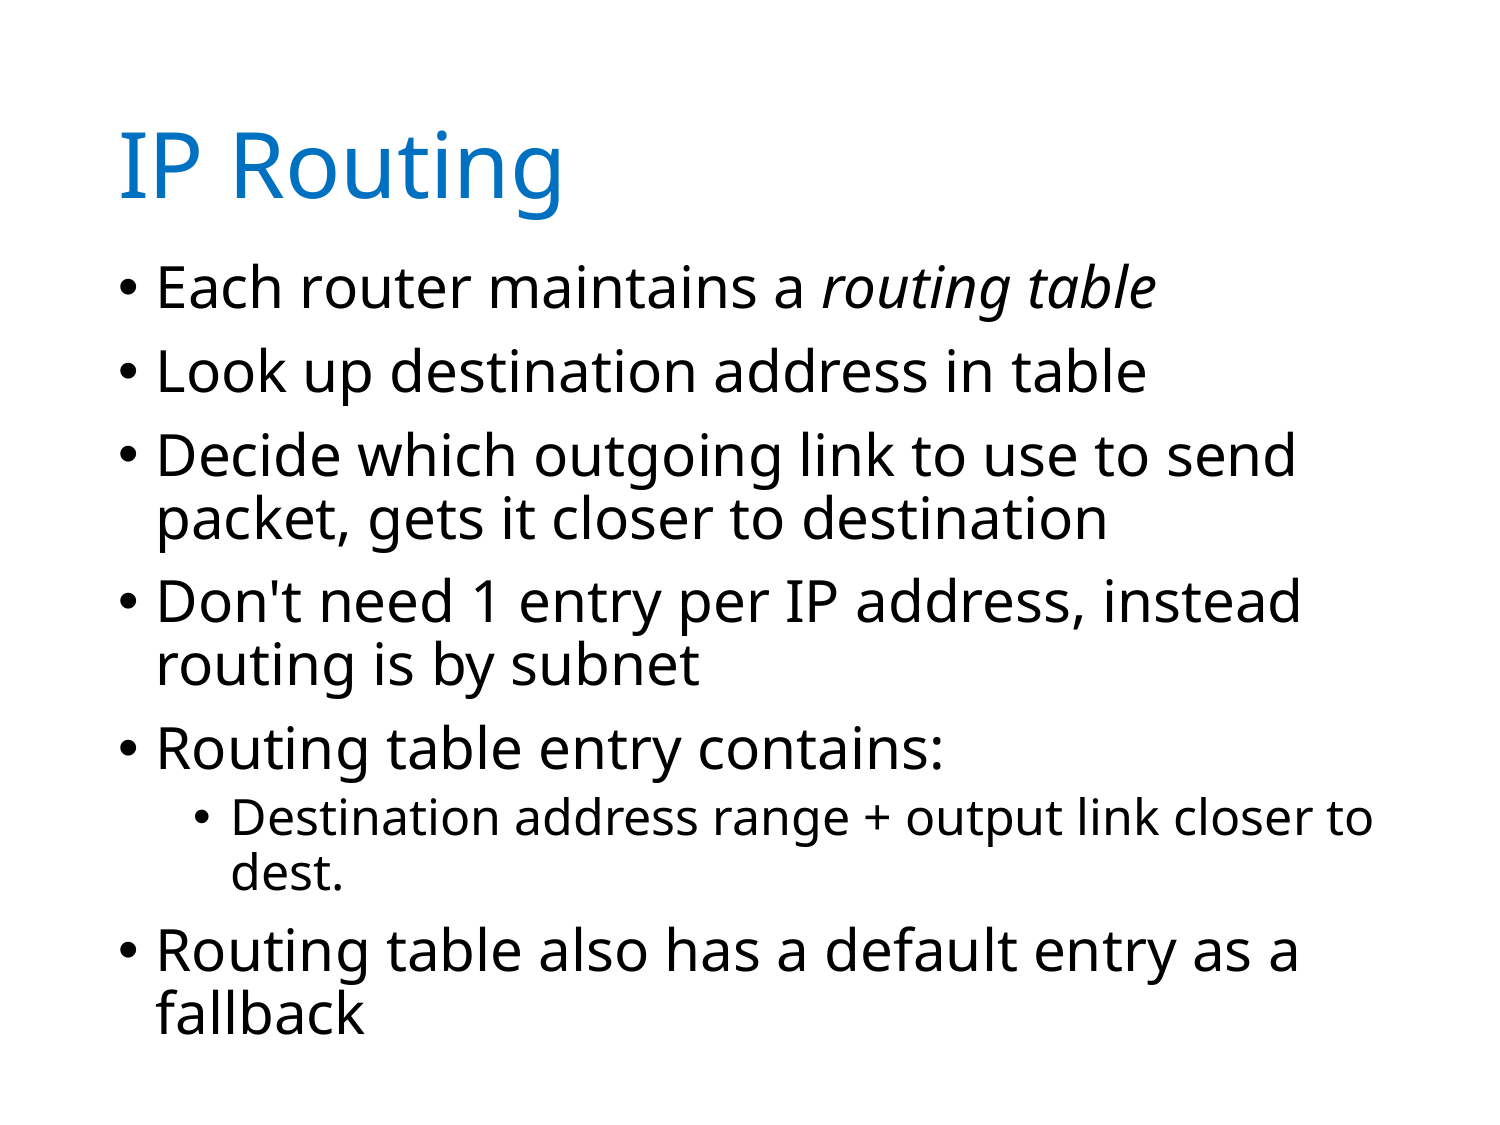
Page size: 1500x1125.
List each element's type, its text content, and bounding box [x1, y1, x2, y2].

list Each router maintains a routing table Look up destination address in table Decide which outgoing link to use to send packet, gets it closer to destination Don't need 1 entry per IP address, instead routing is by subnet Routing table entry contains: Destination address range + output link closer to dest. Routing table also has a default entry as a fallback [103, 250, 1397, 1014]
title IP Routing [103, 59, 1397, 250]
